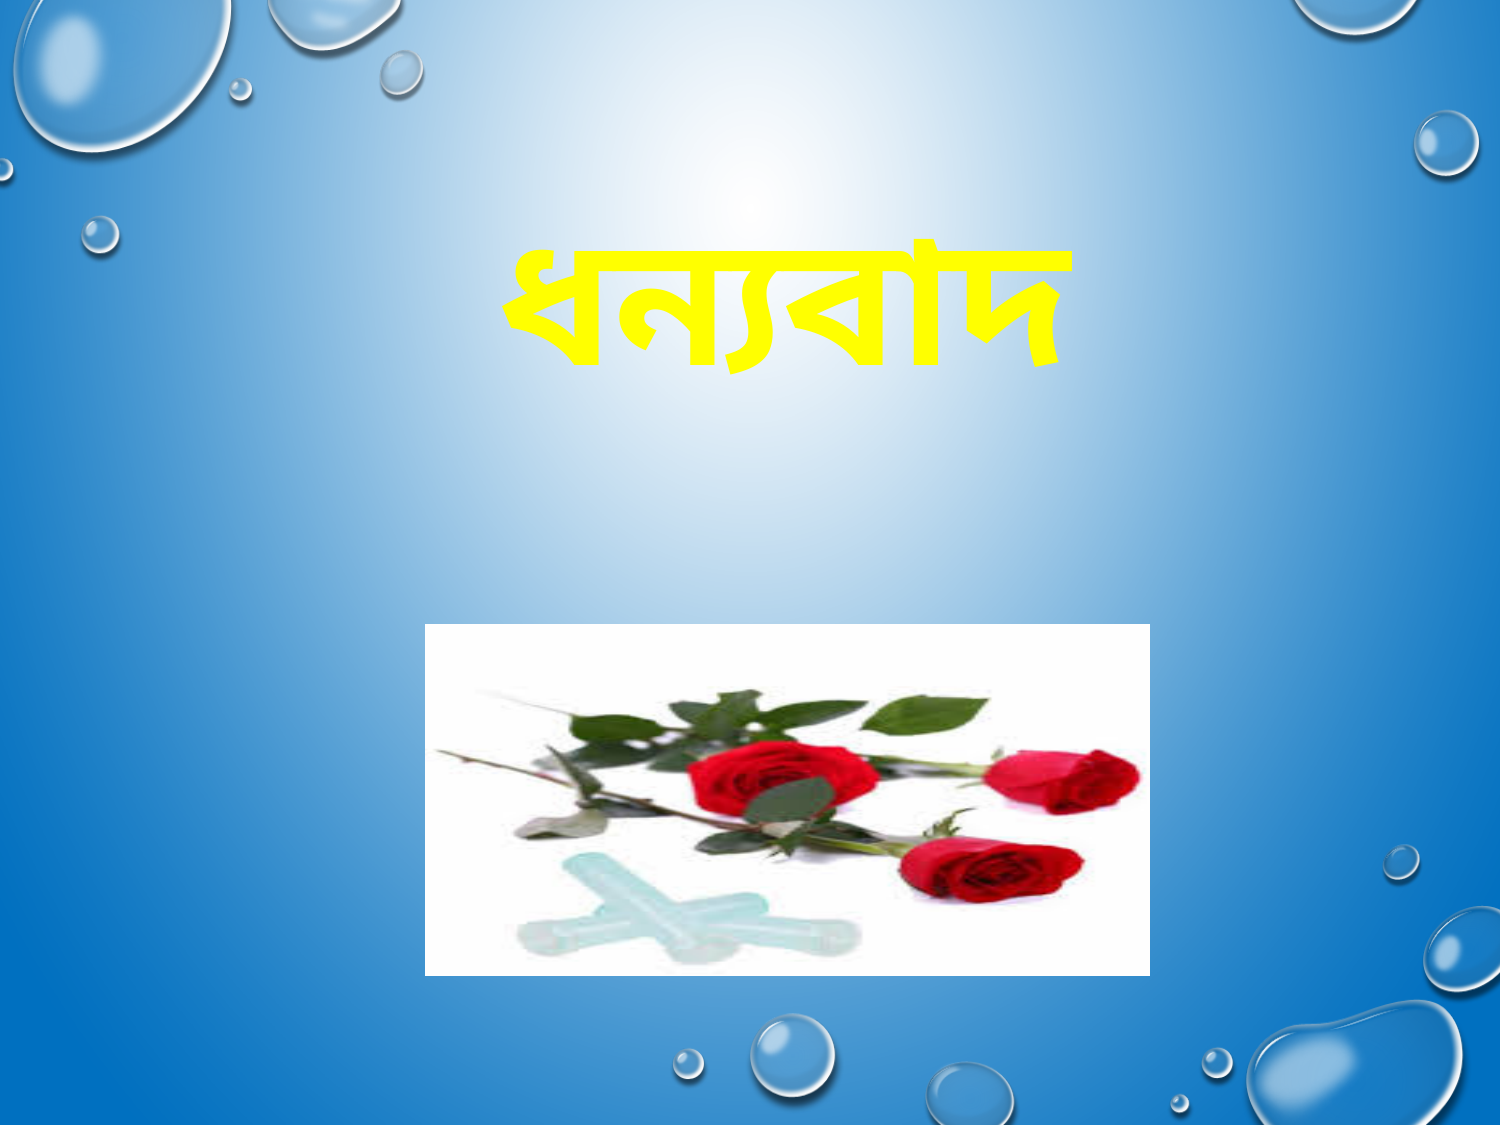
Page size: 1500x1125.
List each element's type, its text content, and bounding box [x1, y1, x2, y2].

text_box ধন্যবাদ [50, 174, 1425, 410]
picture [0, 0, 1500, 1125]
